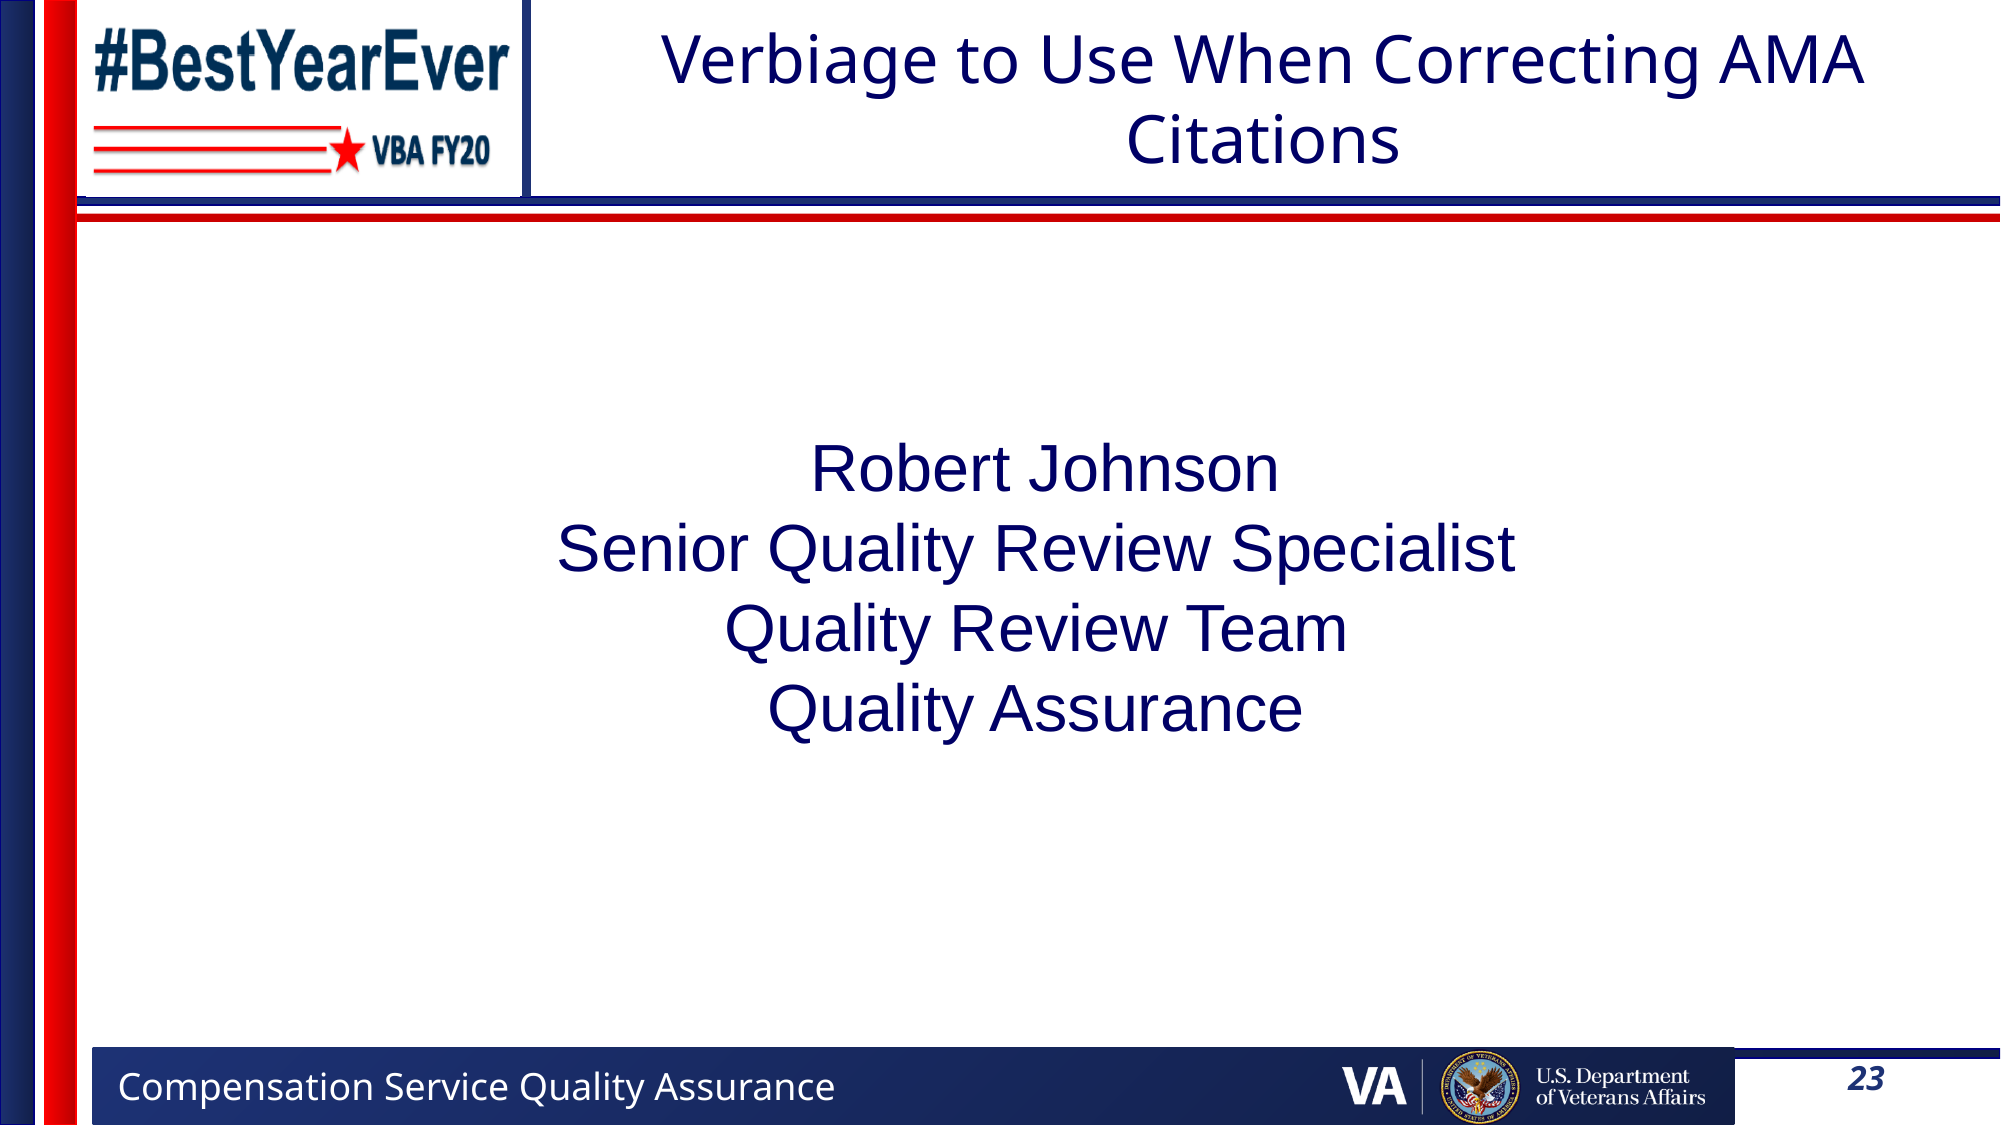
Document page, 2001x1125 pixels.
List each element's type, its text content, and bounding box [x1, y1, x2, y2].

title Verbiage to Use When Correcting AMA Citations [527, 0, 2000, 194]
text_box Robert Johnson Senior Quality Review Specialist Quality Review Team Quality Assurance [93, 417, 1980, 753]
slide_number 23 [1733, 1042, 2000, 1118]
picture [1342, 1049, 1705, 1125]
picture [86, 8, 520, 197]
